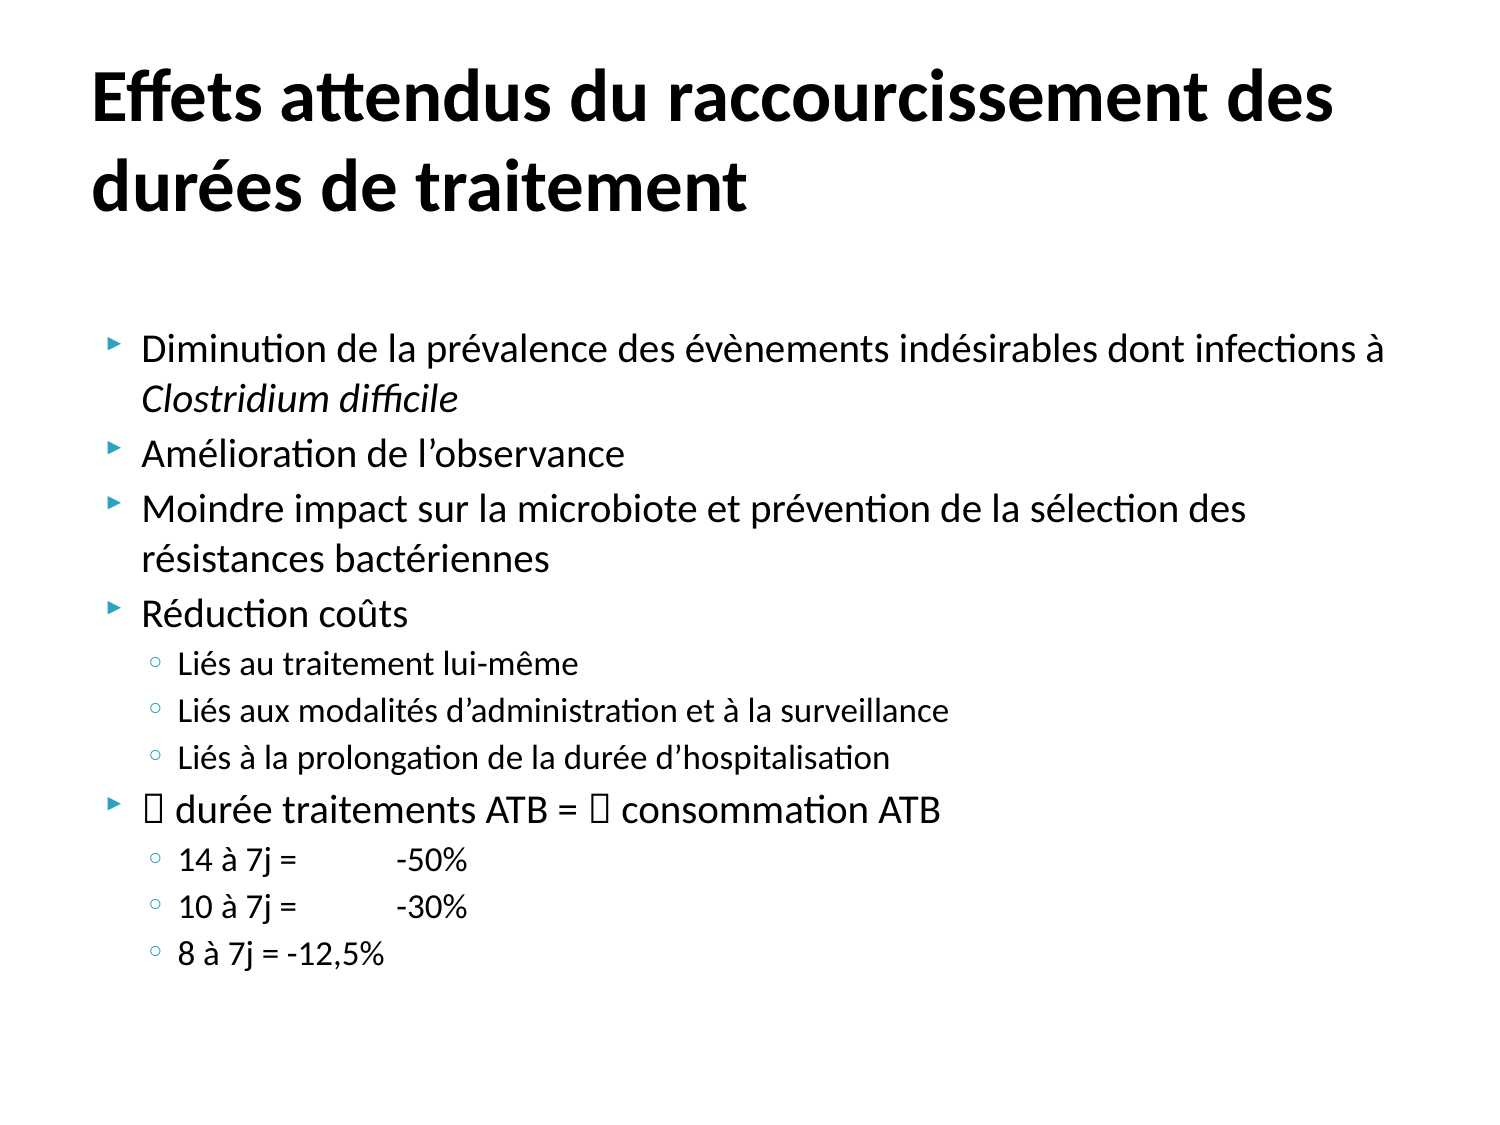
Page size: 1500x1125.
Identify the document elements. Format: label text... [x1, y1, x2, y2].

list Diminution de la prévalence des évènements indésirables dont infections à Clostridium difficile Amélioration de l’observance Moindre impact sur la microbiote et prévention de la sélection des résistances bactériennes Réduction coûts Liés au traitement lui-même Liés aux modalités d’administration et à la surveillance Liés à la prolongation de la durée d’hospitalisation  durée traitements ATB =  consommation ATB 14 à 7j = -50% 10 à 7j = -30% 8 à 7j = -12,5% [74, 314, 1426, 986]
title Effets attendus du raccourcissement des durées de traitement [76, 42, 1427, 231]
